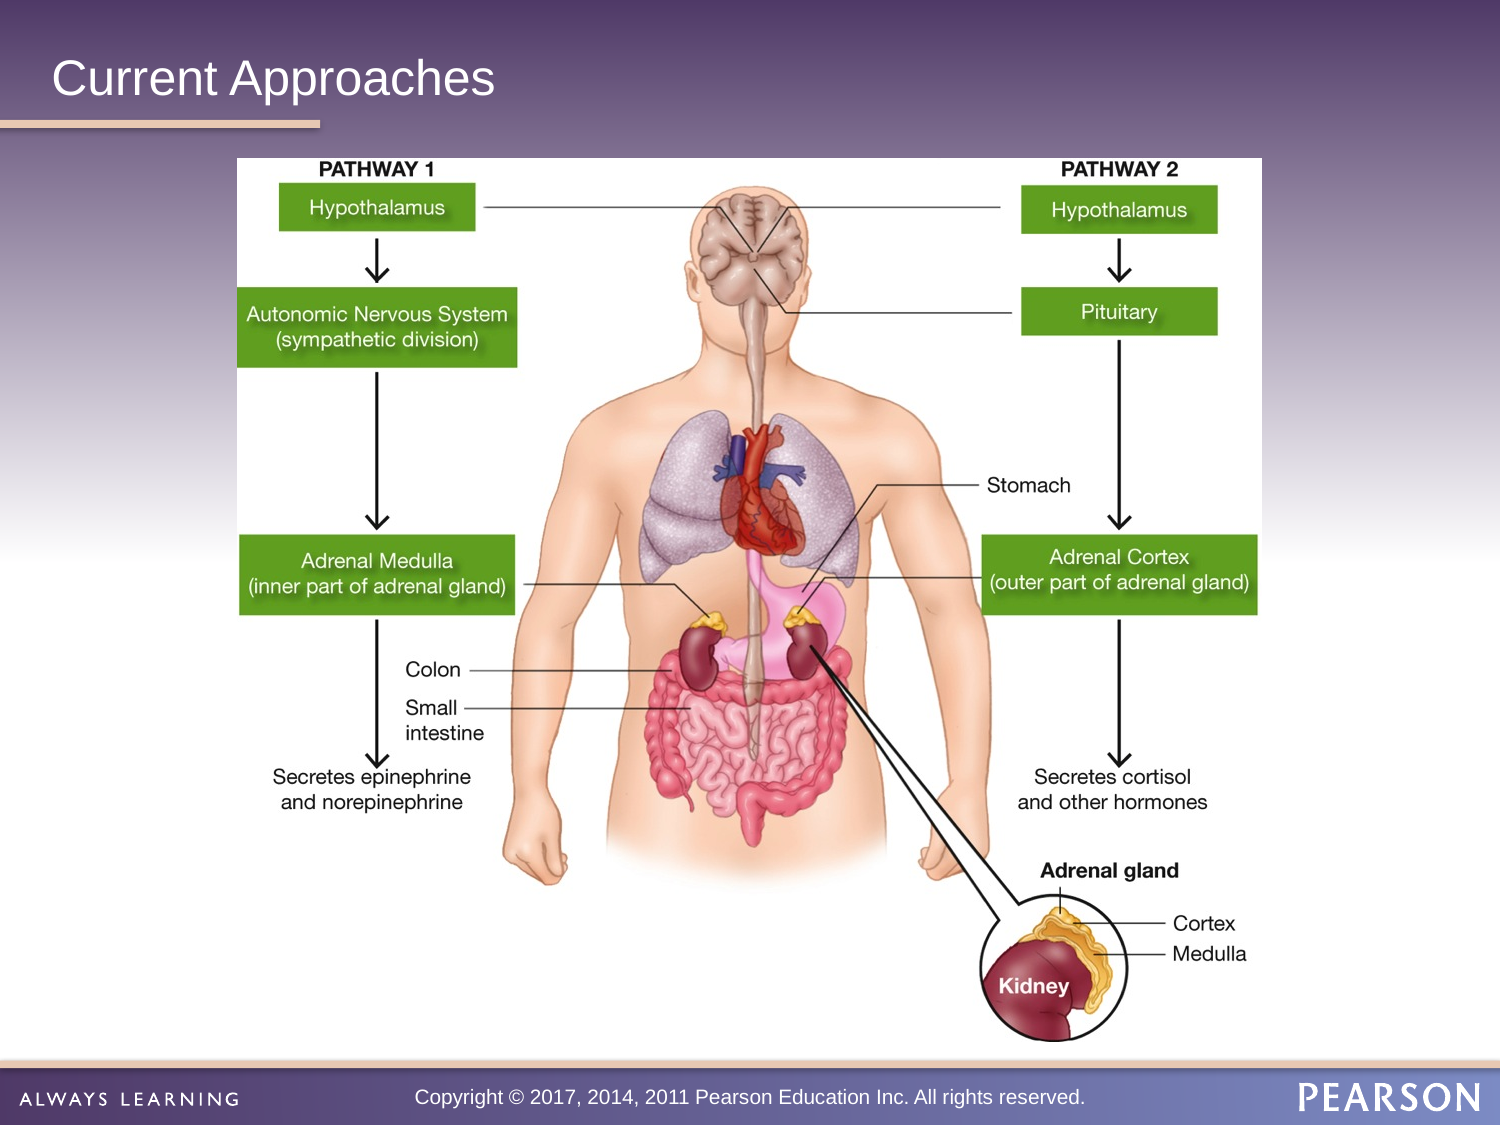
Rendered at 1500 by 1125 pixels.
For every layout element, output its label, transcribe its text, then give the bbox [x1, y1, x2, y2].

picture [237, 158, 1263, 1042]
title Current Approaches [36, 31, 1312, 120]
